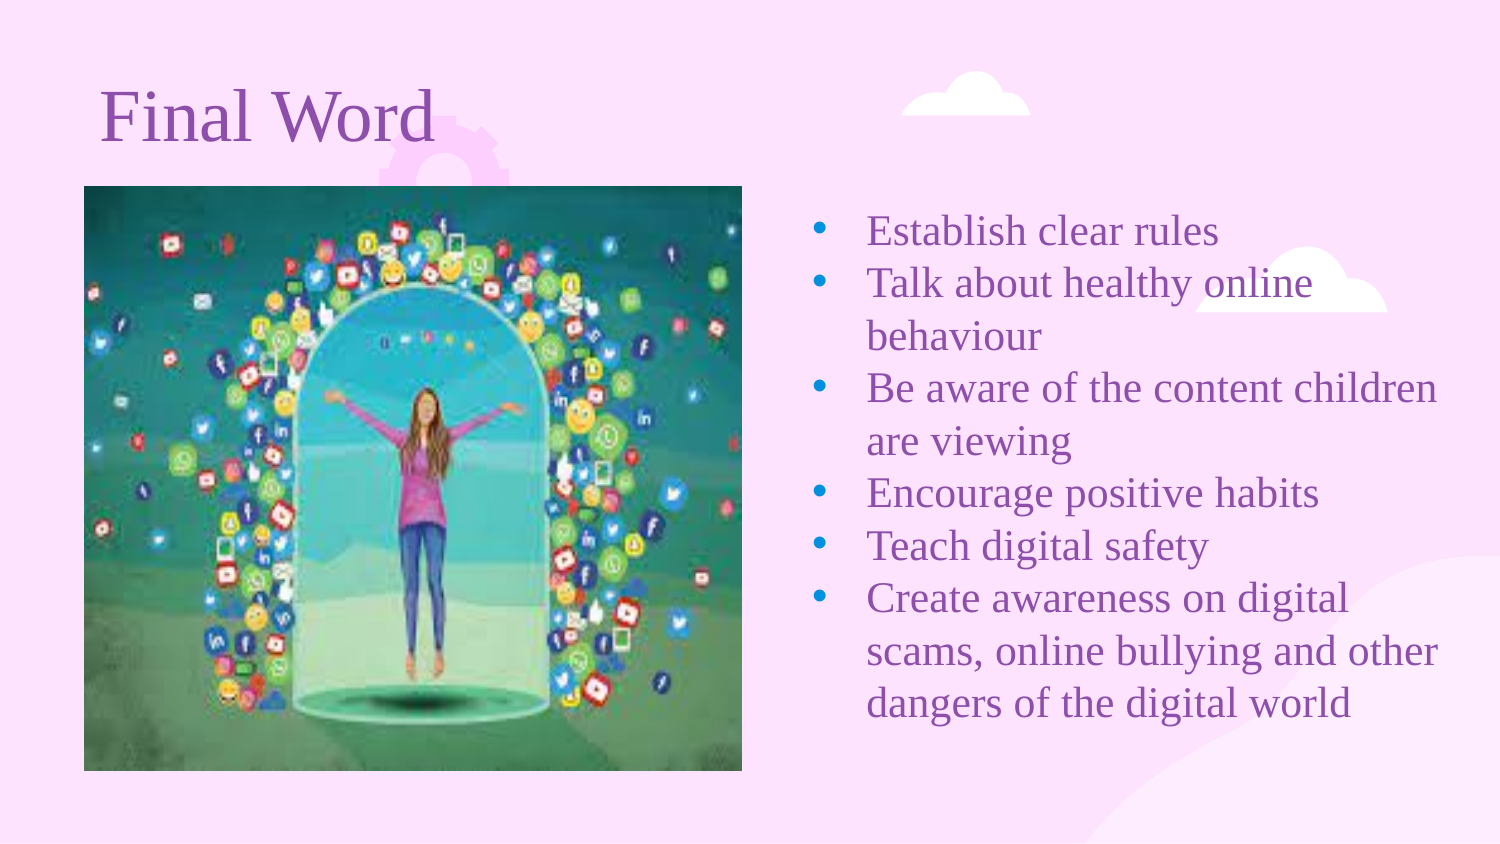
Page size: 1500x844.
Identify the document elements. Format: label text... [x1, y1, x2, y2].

title Final Word [84, 64, 1240, 159]
text_box Establish clear rules Talk about healthy online behaviour Be aware of the content children are viewing Encourage positive habits Teach digital safety Create awareness on digital scams, online bullying and other dangers of the digital world [776, 186, 1468, 771]
picture [84, 186, 742, 771]
